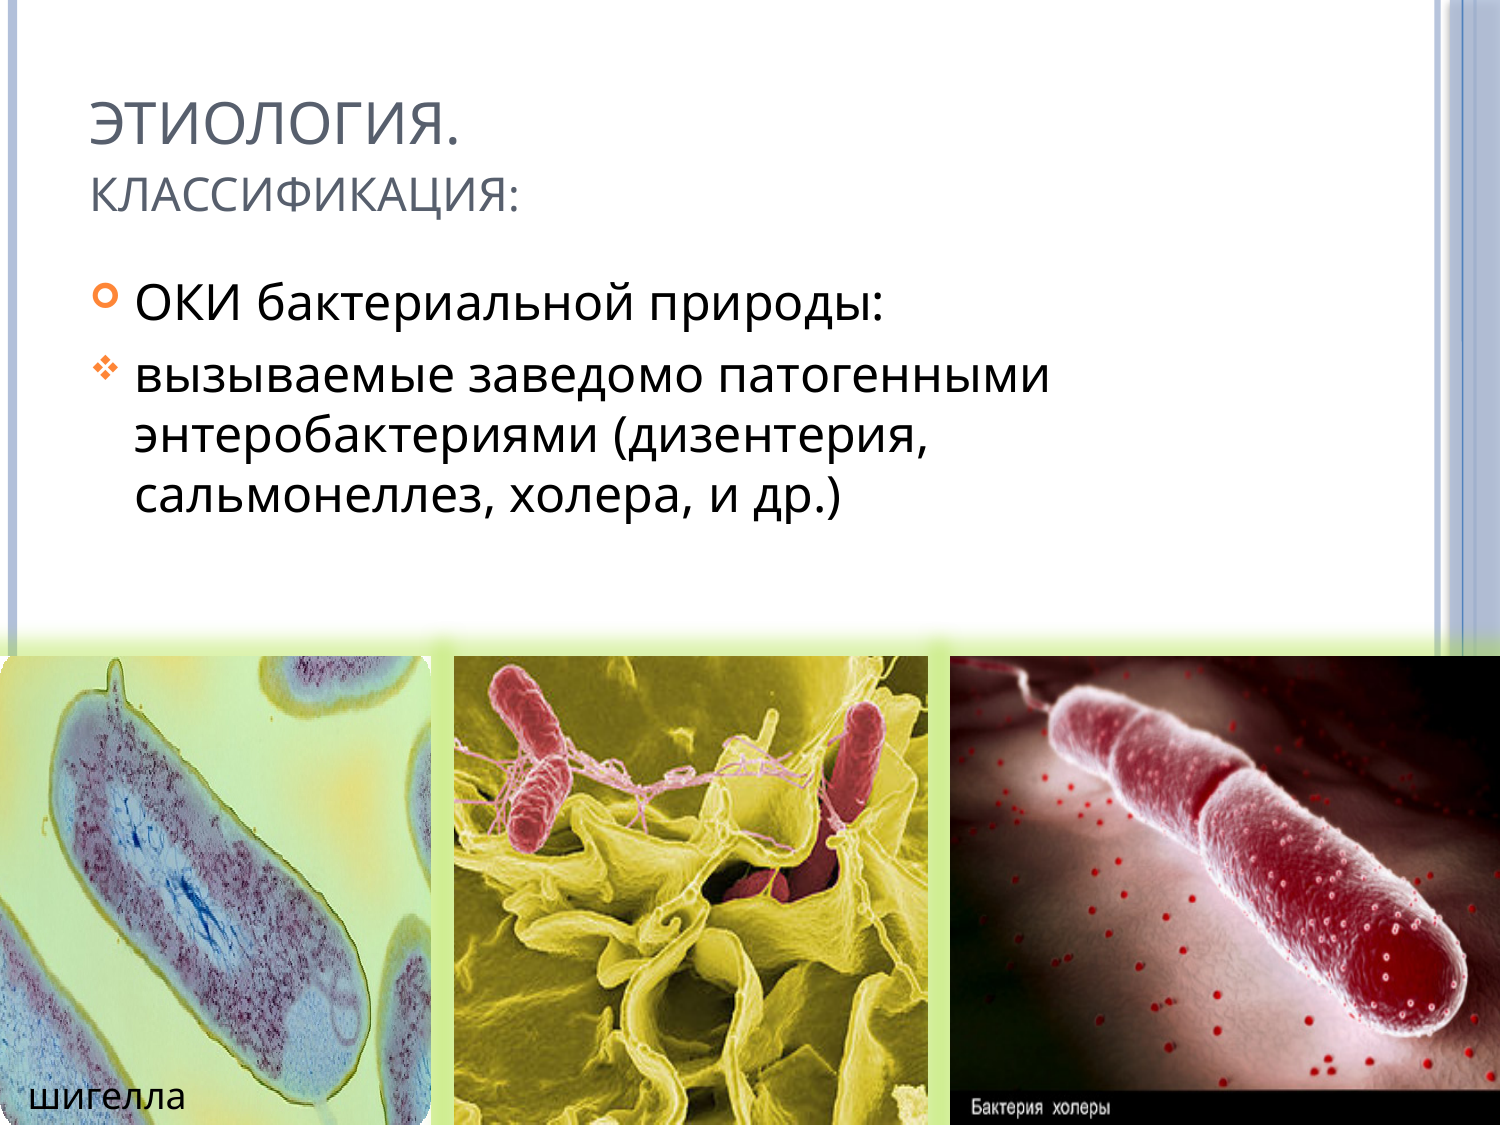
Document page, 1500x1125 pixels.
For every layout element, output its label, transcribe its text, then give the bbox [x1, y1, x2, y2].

picture [0, 656, 432, 1125]
picture [454, 656, 928, 1125]
text_box Этиология. Классификация: [74, 45, 1300, 233]
text_box ОКИ бактериальной природы: вызываемые заведомо патогенными энтеробактериями (дизентерия, сальмонеллез, холера, и др.) [74, 262, 1300, 631]
picture [950, 656, 1500, 1125]
